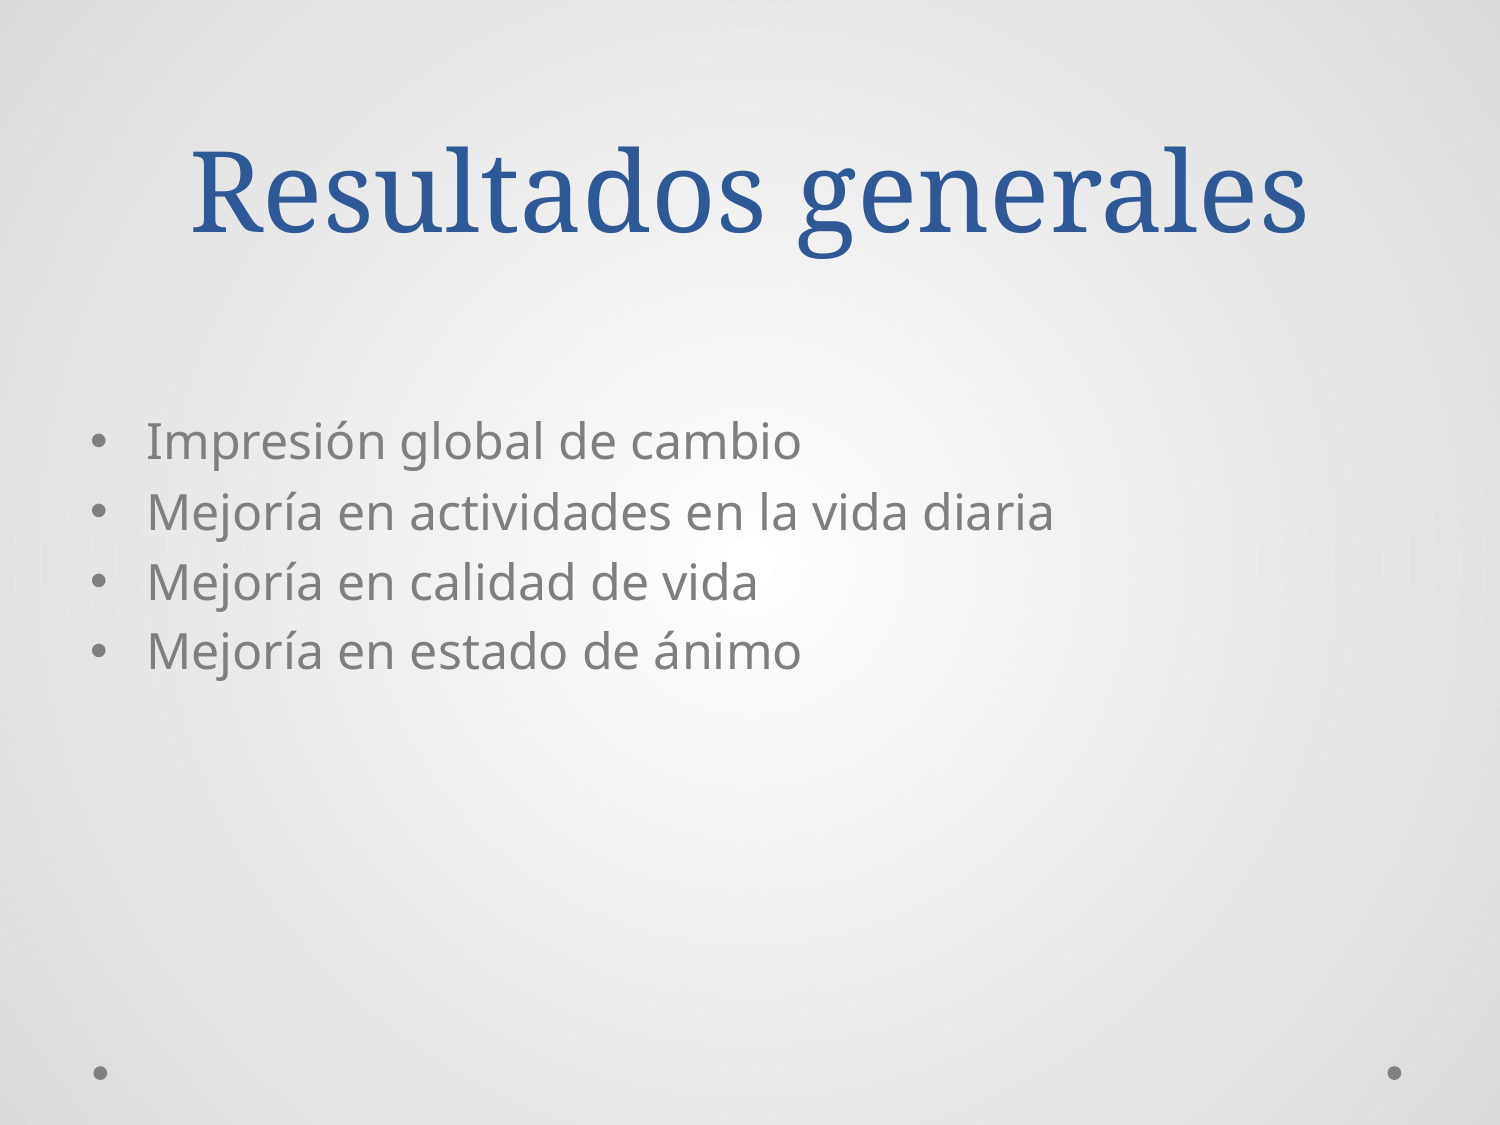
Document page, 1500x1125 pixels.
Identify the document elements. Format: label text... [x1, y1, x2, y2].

list Impresión global de cambio Mejoría en actividades en la vida diaria Mejoría en calidad de vida Mejoría en estado de ánimo [75, 262, 1425, 1005]
title Resultados generales [75, 0, 1425, 262]
